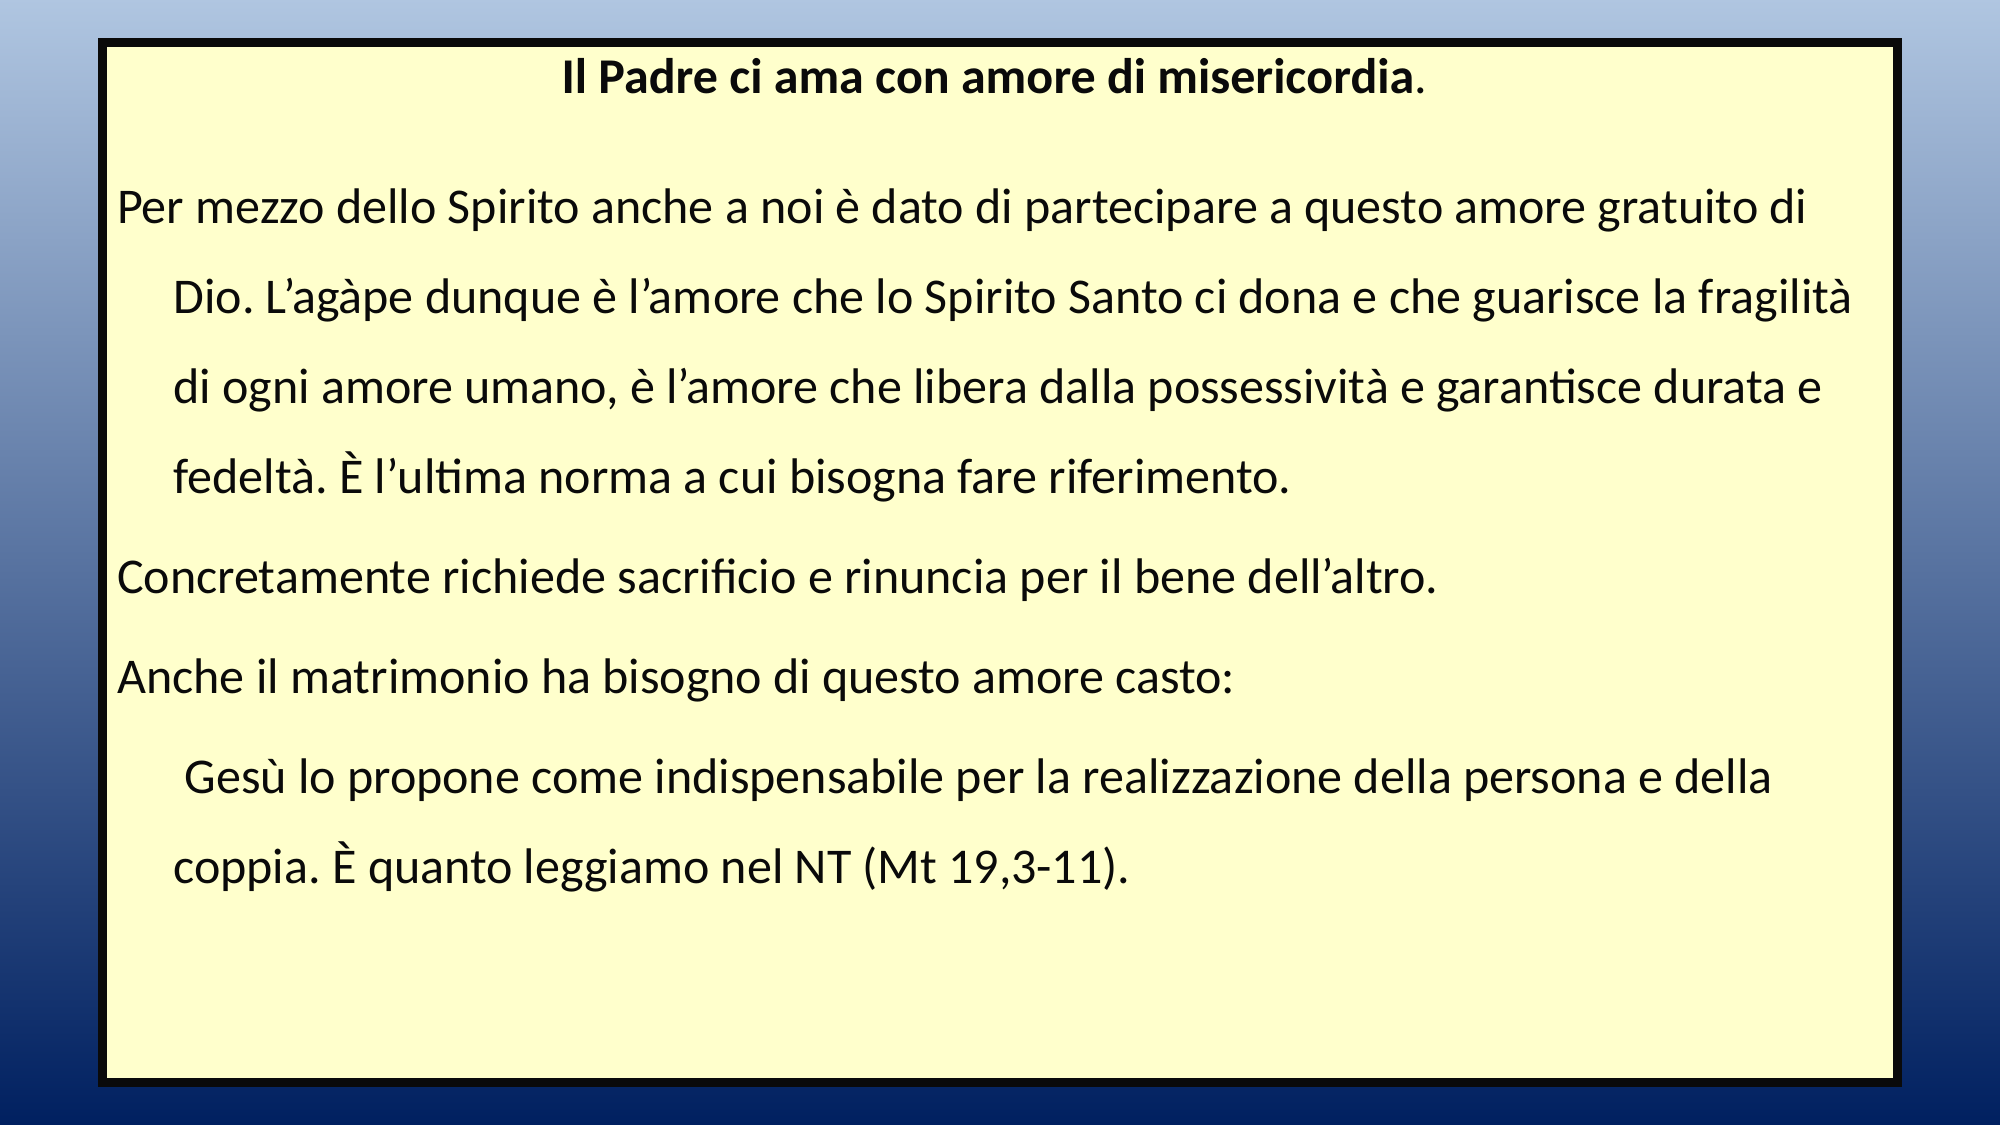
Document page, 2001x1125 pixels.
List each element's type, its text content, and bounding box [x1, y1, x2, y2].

list Il Padre ci ama con amore di misericordia. Per mezzo dello Spirito anche a noi è dato di partecipare a questo amore gratuito di Dio. L’agàpe dunque è l’amore che lo Spirito Santo ci dona e che guarisce la fragilità di ogni amore umano, è l’amore che libera dalla possessività e garantisce durata e fedeltà. È l’ultima norma a cui bisogna fare riferimento. Concretamente richiede sacrificio e rinuncia per il bene dell’altro. Anche il matrimonio ha bisogno di questo amore casto: Gesù lo propone come indispensabile per la realizzazione della persona e della coppia. È quanto leggiamo nel NT (Mt 19,3-11). [102, 42, 1898, 1083]
